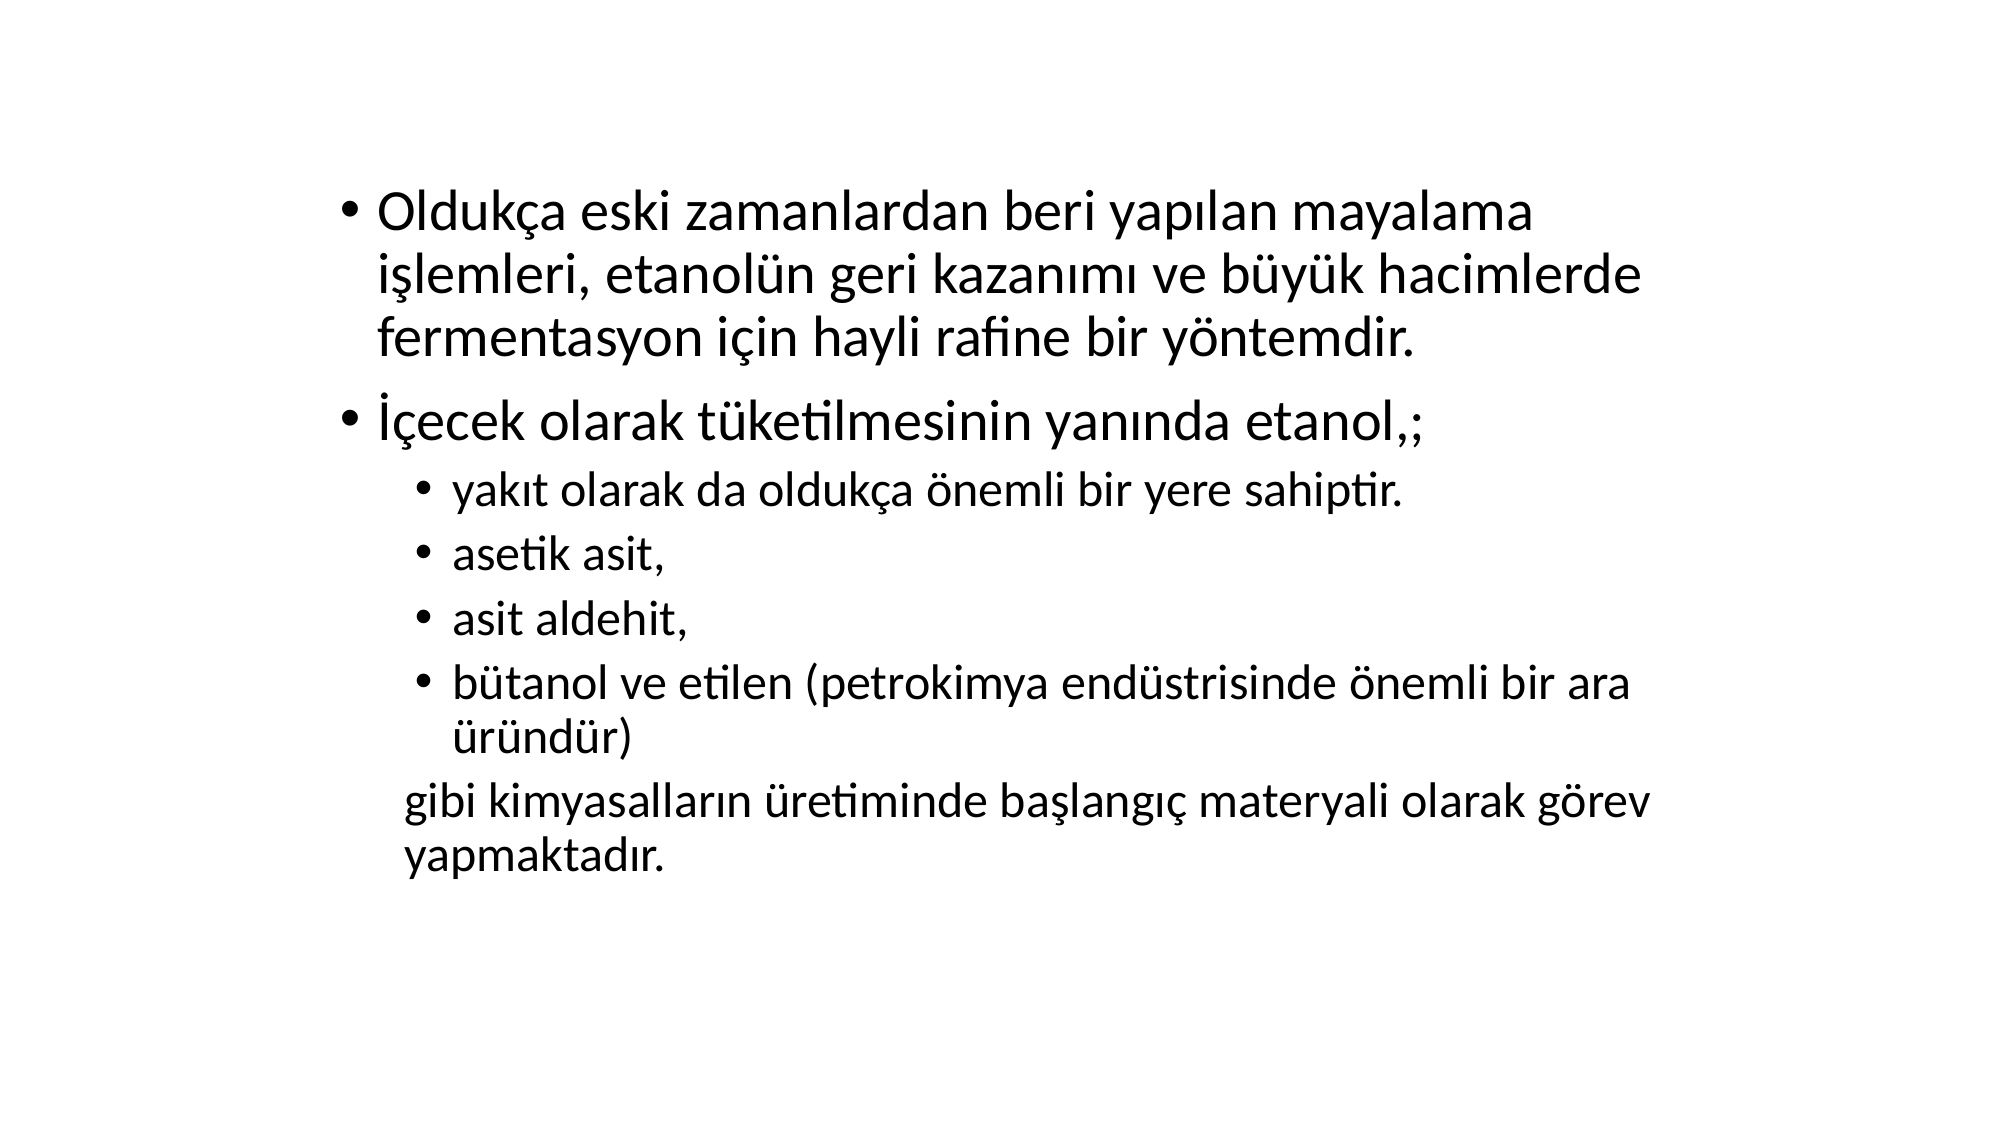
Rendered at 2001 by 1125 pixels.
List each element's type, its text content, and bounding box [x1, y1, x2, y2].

list Oldukça eski zamanlardan beri yapılan mayalama işlemleri, etanolün geri kazanımı ve büyük hacimlerde fermentasyon için hayli rafine bir yöntemdir. İçecek olarak tüketilmesinin yanında etanol,; yakıt olarak da oldukça önemli bir yere sahiptir. asetik asit, asit aldehit, bütanol ve etilen (petrokimya endüstrisinde önemli bir ara üründür) gibi kimyasalların üretiminde başlangıç materyali olarak görev yapmaktadır. [324, 172, 1675, 1038]
